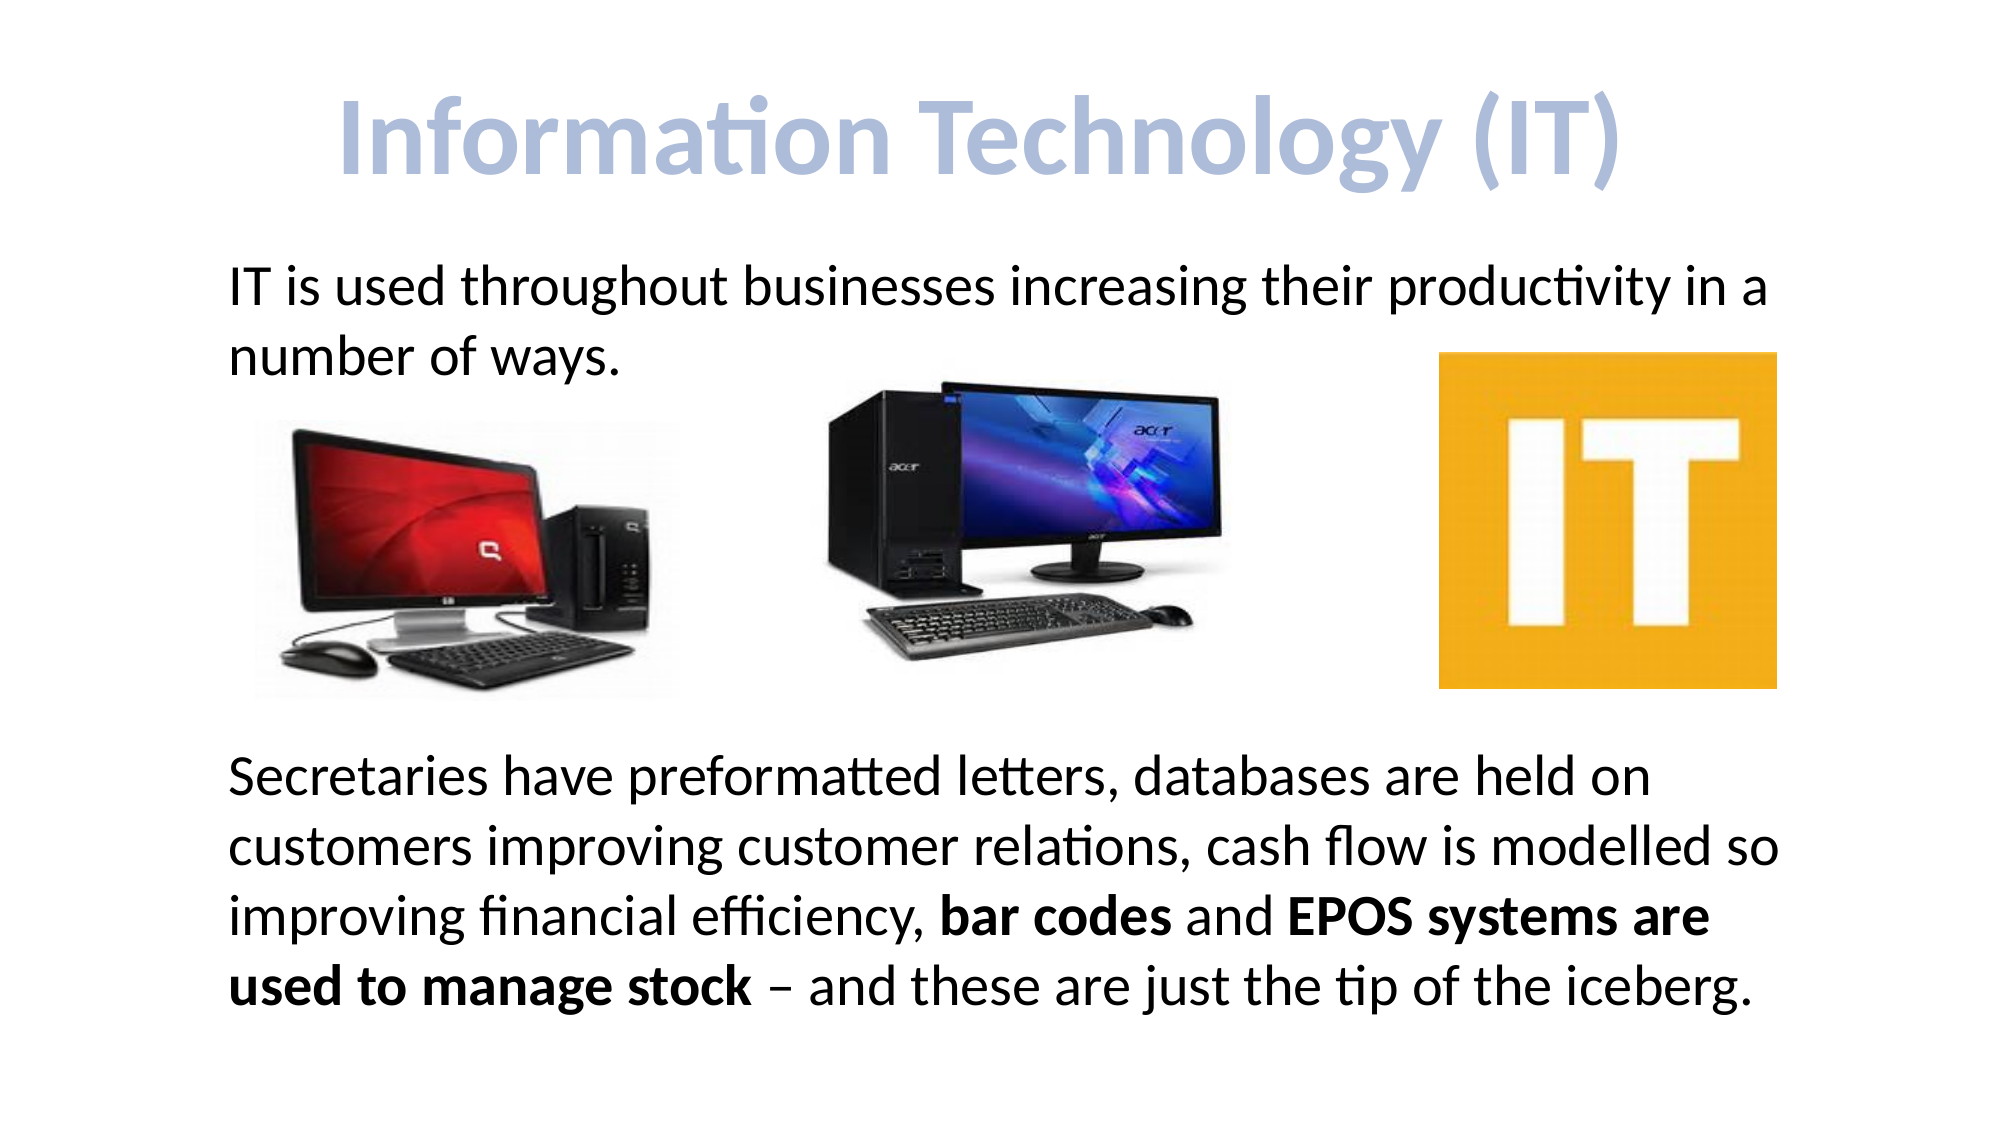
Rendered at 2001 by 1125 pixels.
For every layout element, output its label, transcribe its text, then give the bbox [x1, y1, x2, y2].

text_box Information Technology (IT) [321, 54, 1642, 205]
picture [798, 338, 1249, 681]
picture [1439, 351, 1777, 689]
picture [255, 420, 680, 701]
text_box IT is used throughout businesses increasing their productivity in a number of ways. Secretaries have preformatted letters, databases are held on customers improving customer relations, cash flow is modelled so improving financial efficiency, bar codes and EPOS systems are used to manage stock – and these are just the tip of the iceberg. [213, 239, 1834, 1025]
